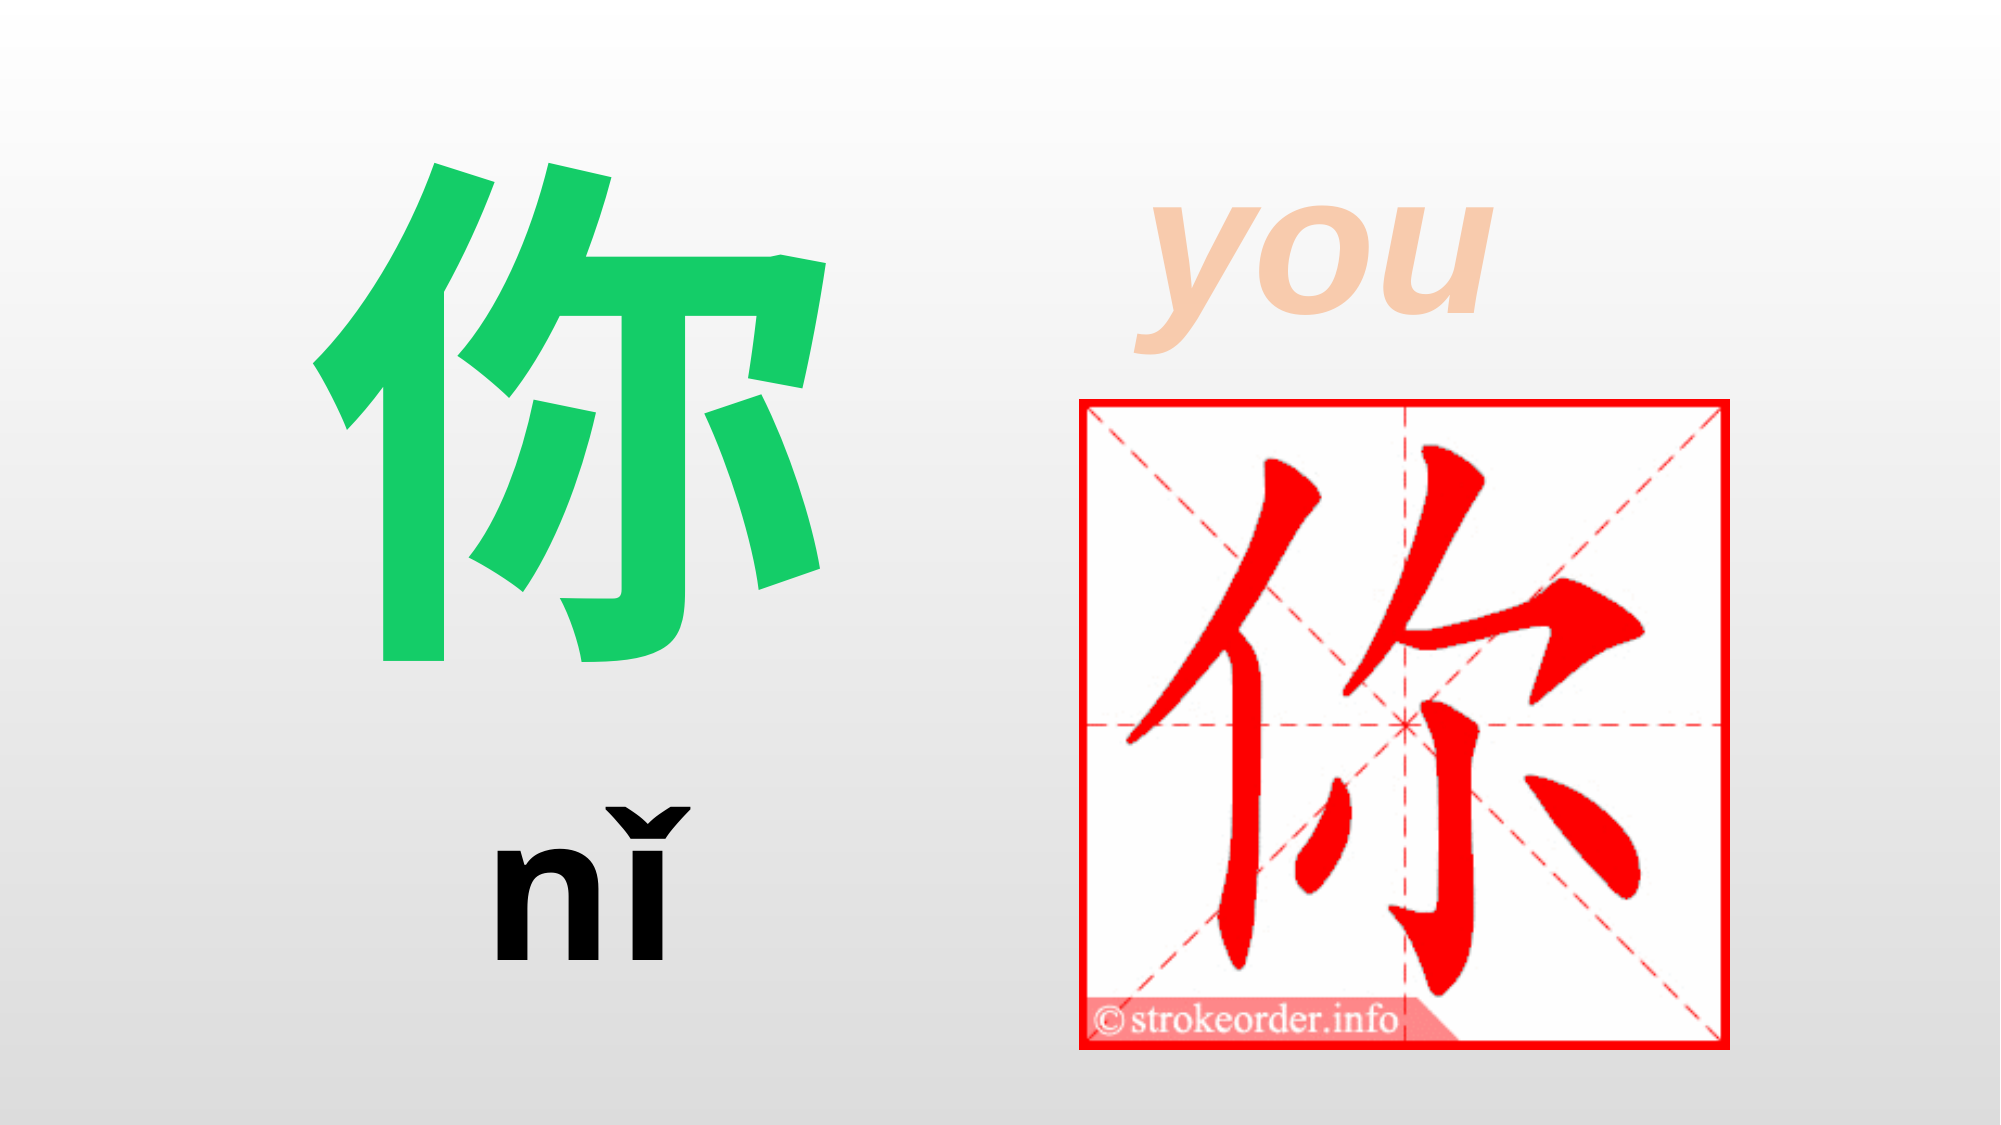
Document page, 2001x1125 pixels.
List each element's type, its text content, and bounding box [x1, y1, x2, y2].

text_box you [1127, 106, 1823, 362]
subtitle nǐ [415, 754, 760, 1125]
picture [1079, 399, 1730, 1050]
title 你 [22, 75, 1153, 629]
